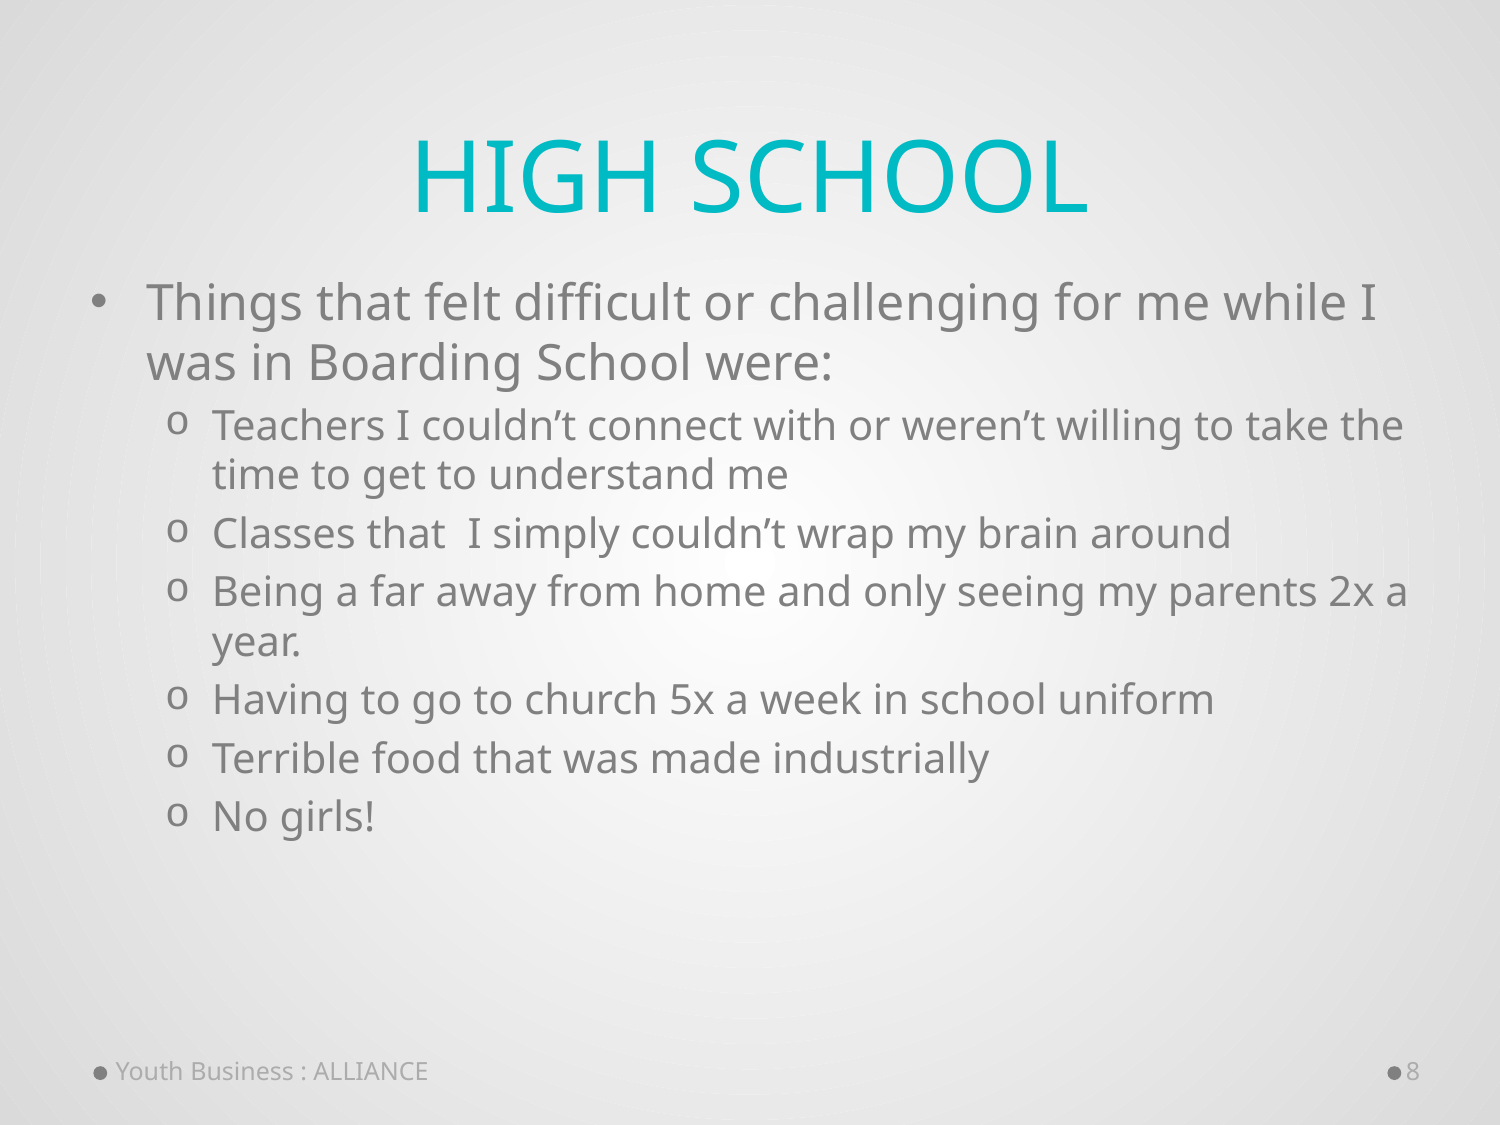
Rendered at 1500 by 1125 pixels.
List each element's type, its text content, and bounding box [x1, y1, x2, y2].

title High School [75, 22, 1425, 240]
footer Youth Business : ALLIANCE [108, 1042, 576, 1103]
slide_number 8 [1401, 1042, 1494, 1103]
list Things that felt difficult or challenging for me while I was in Boarding School were: Teachers I couldn’t connect with or weren’t willing to take the time to get to understand me Classes that I simply couldn’t wrap my brain around Being a far away from home and only seeing my parents 2x a year. Having to go to church 5x a week in school uniform Terrible food that was made industrially No girls! [75, 262, 1475, 1005]
